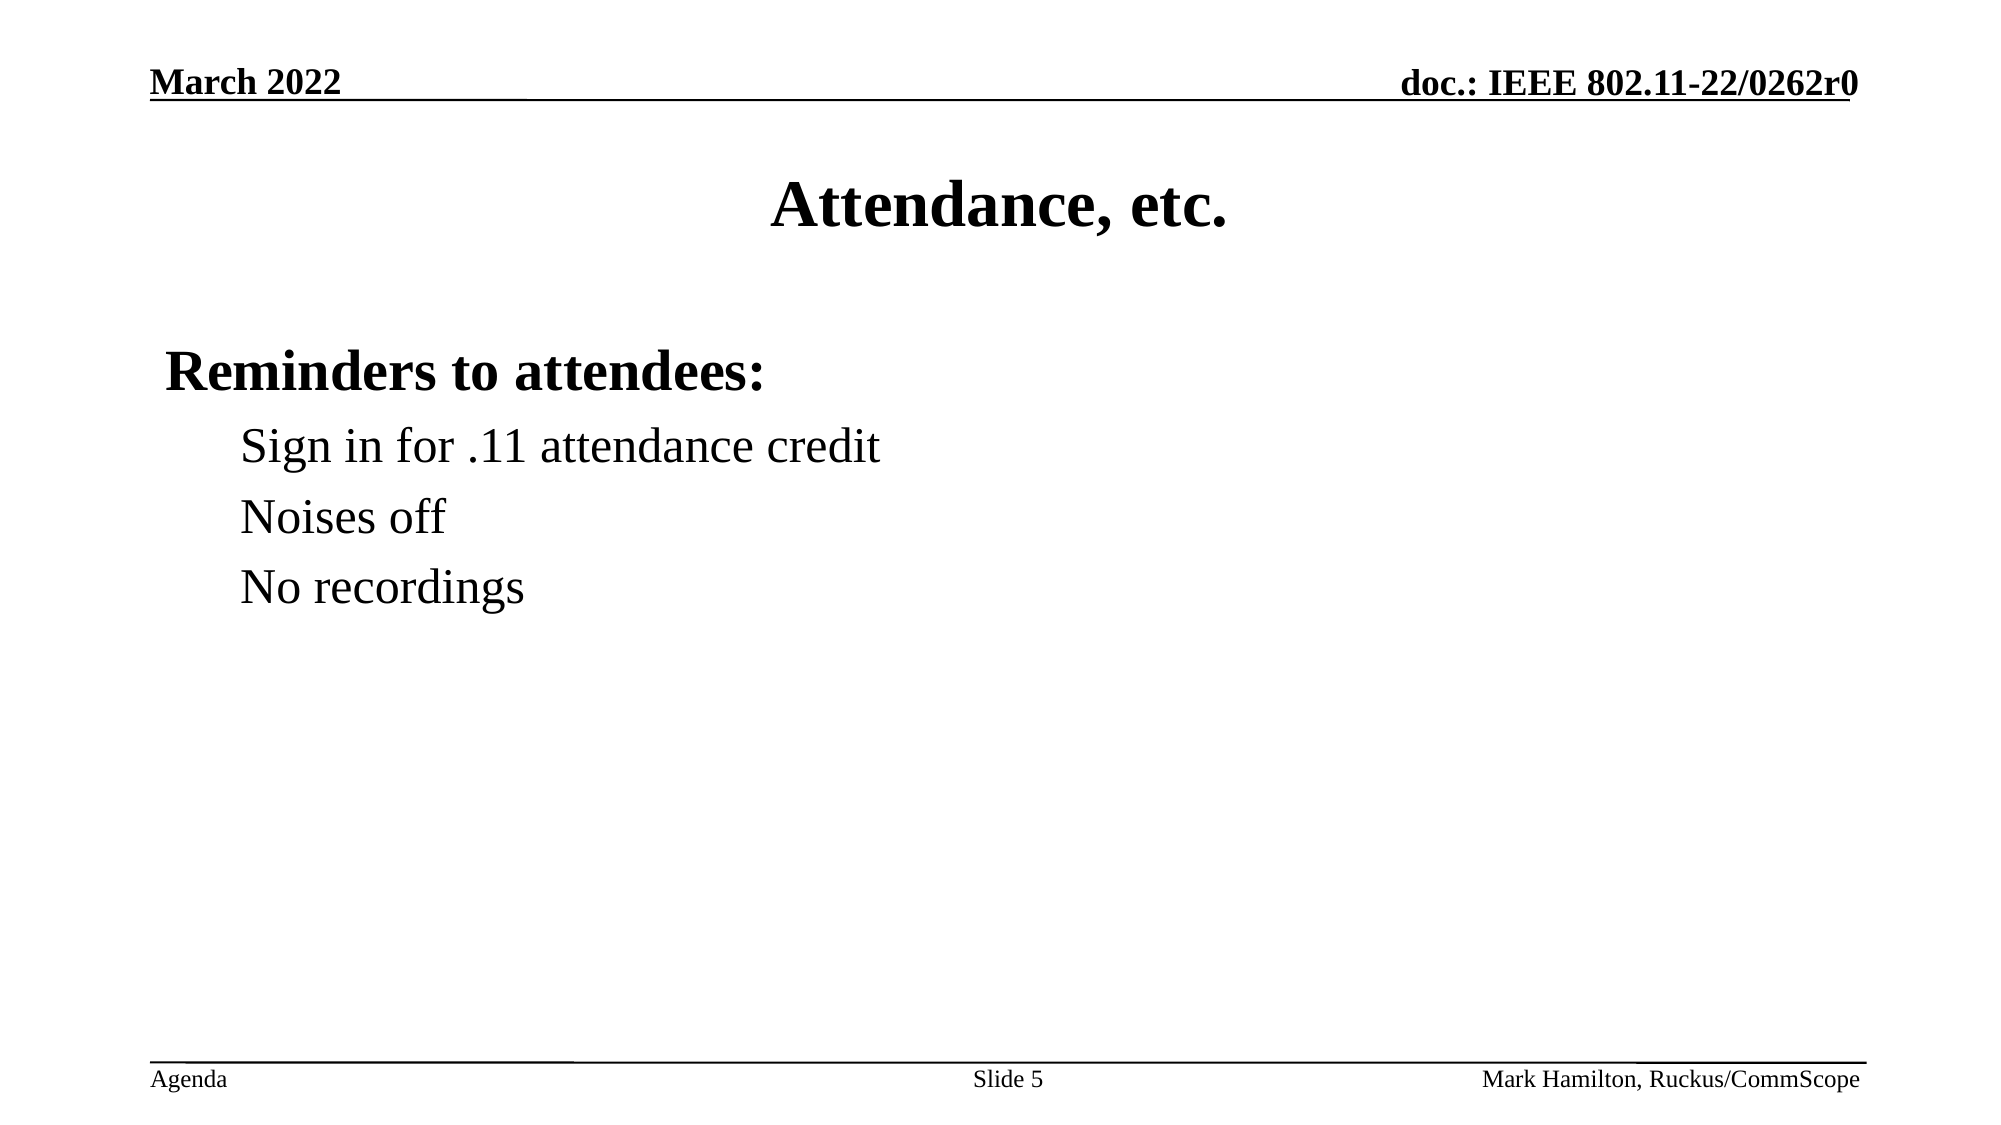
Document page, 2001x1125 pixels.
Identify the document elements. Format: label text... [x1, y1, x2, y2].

list Reminders to attendees: Sign in for .11 attendance credit Noises off No recordings [149, 324, 1850, 1000]
slide_number Slide 5 [950, 1061, 1067, 1123]
title Attendance, etc. [149, 112, 1850, 288]
